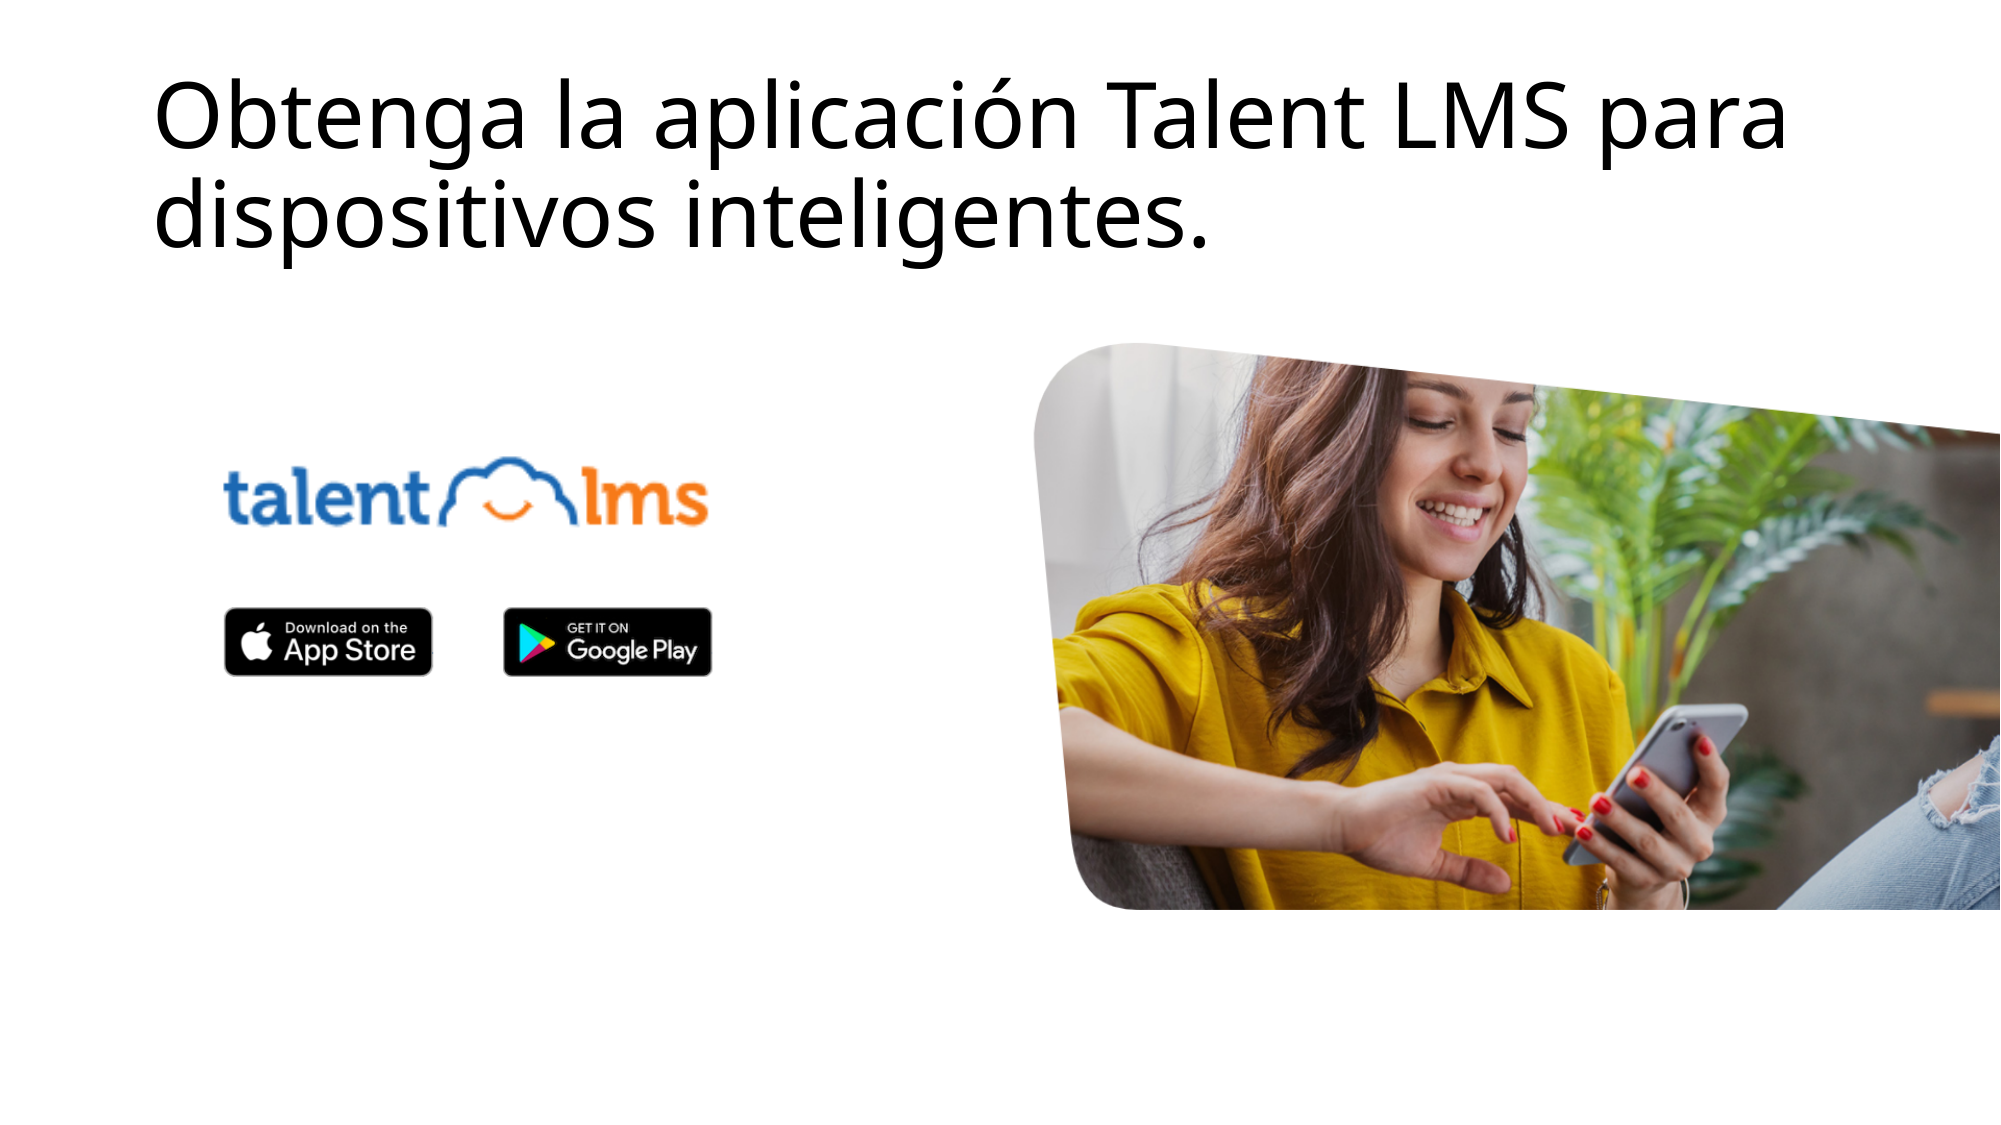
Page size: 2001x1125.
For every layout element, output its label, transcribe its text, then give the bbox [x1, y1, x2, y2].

picture [117, 422, 785, 701]
title Obtenga la aplicación Talent LMS para dispositivos inteligentes. [137, 59, 1863, 278]
picture [1002, 312, 2000, 941]
